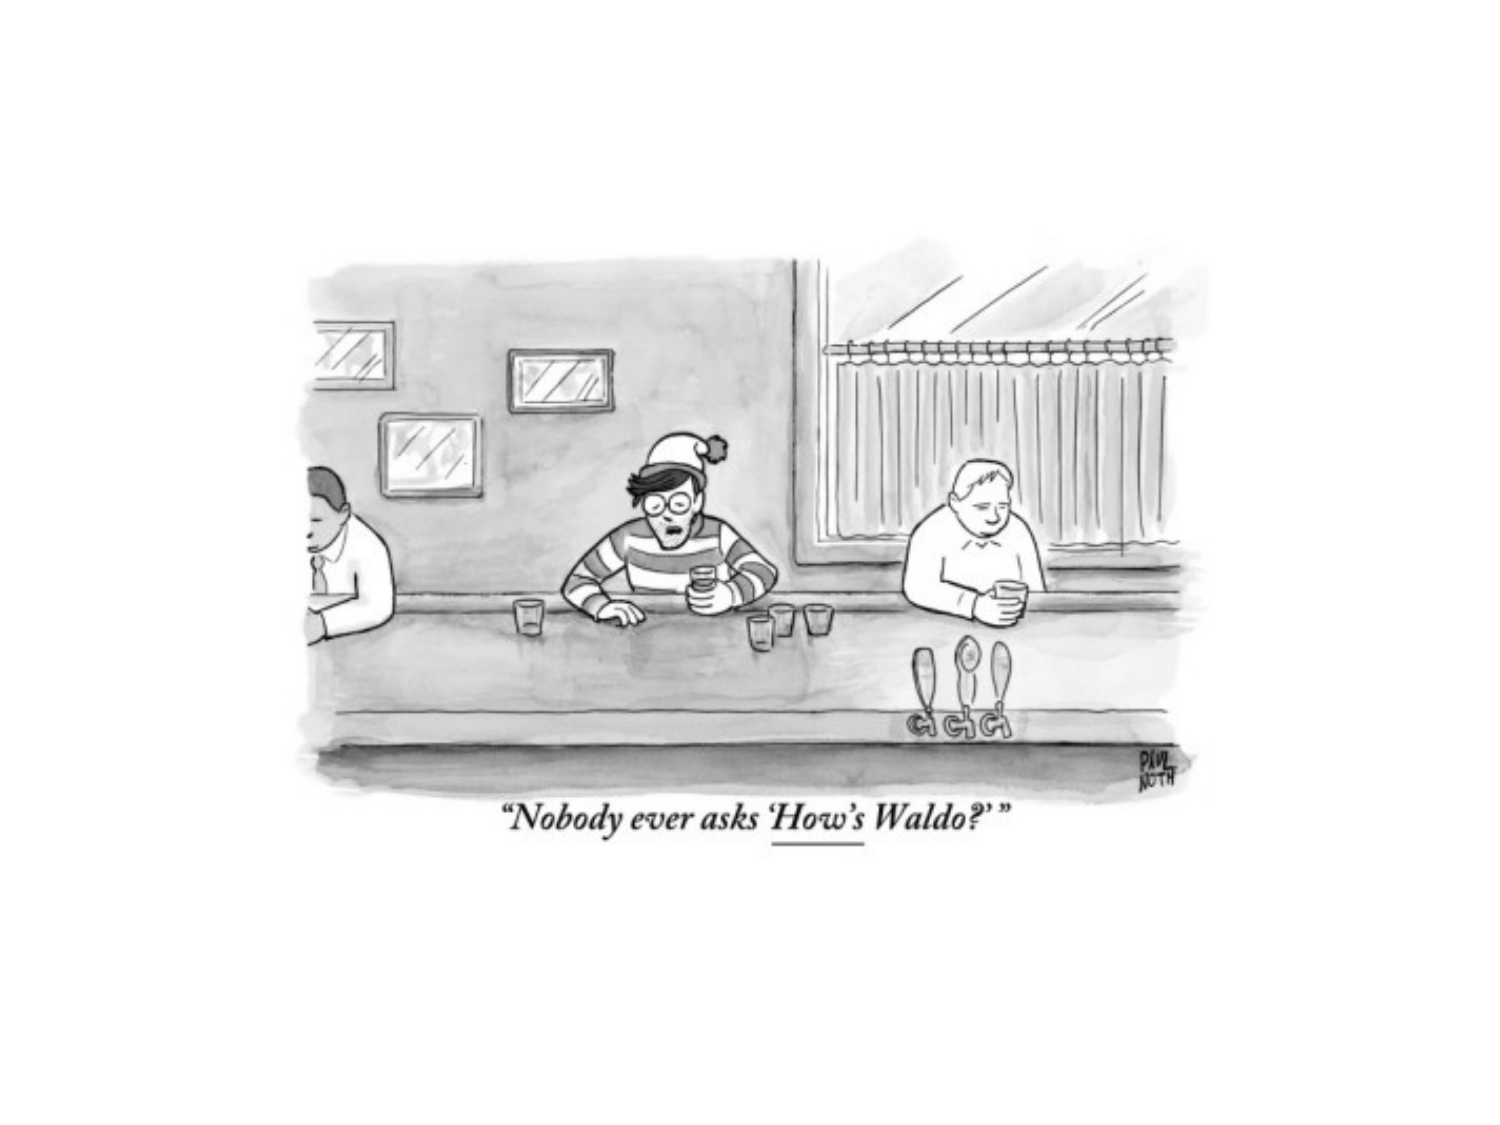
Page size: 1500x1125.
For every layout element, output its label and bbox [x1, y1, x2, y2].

picture [254, 187, 1251, 935]
